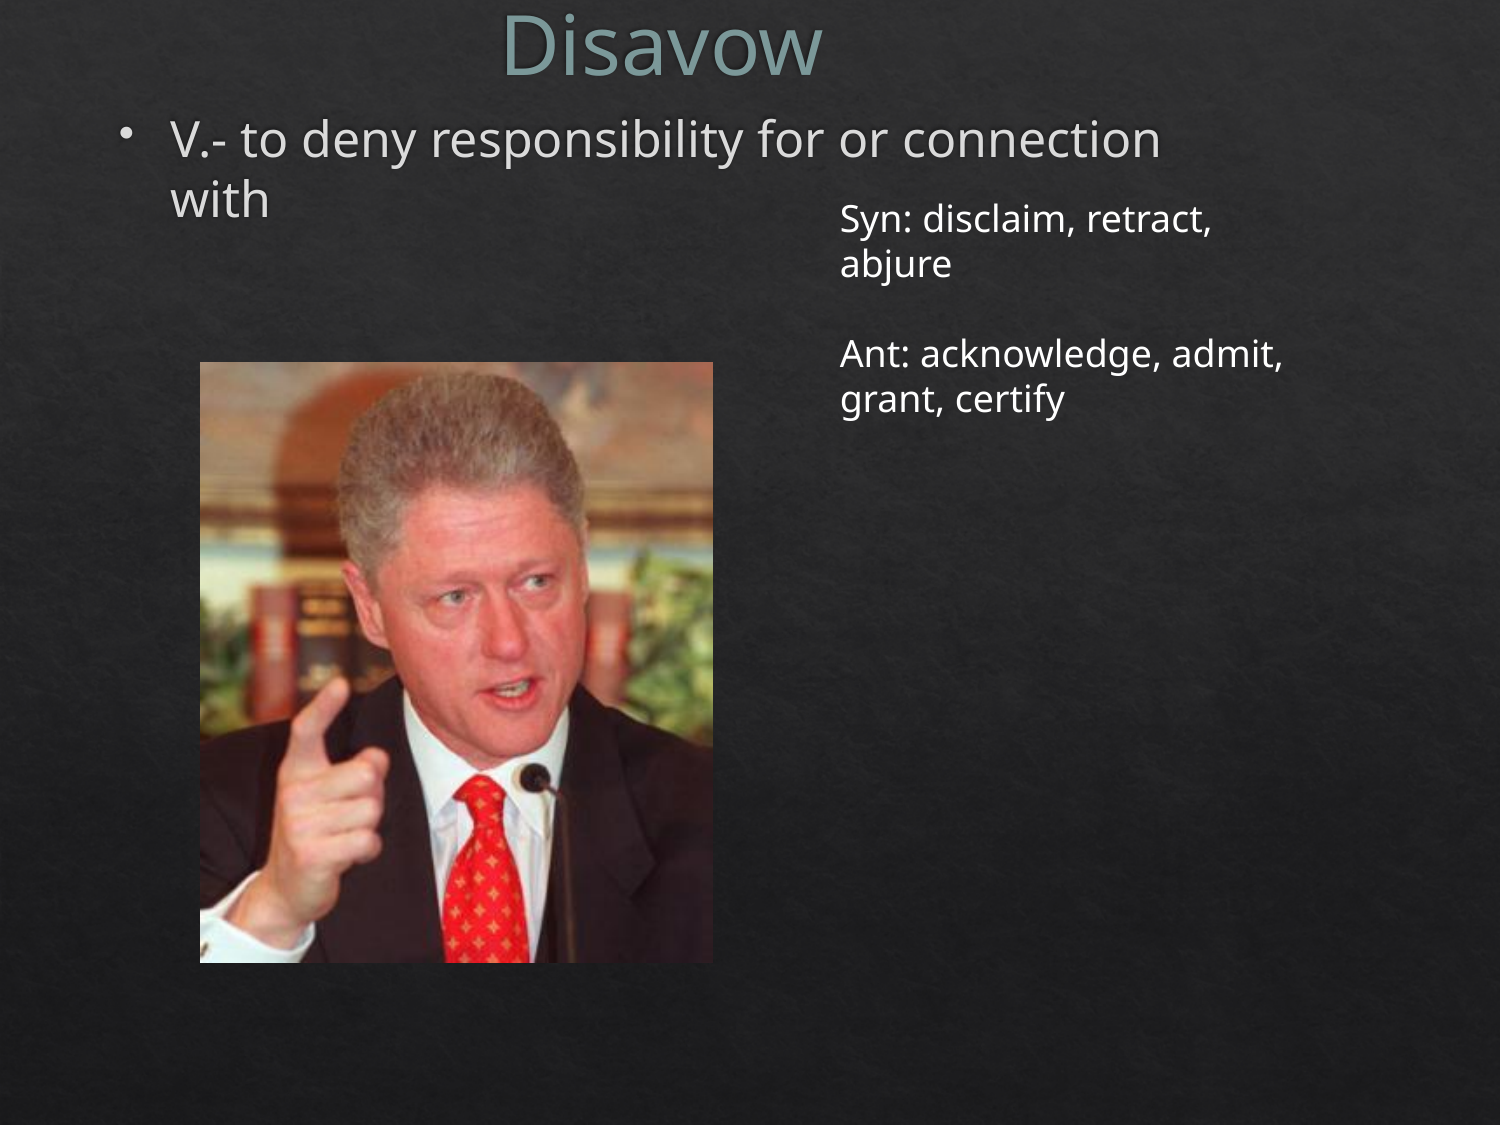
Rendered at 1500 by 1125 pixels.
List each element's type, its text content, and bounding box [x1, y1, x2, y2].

title Disavow [24, 0, 1299, 122]
list V.- to deny responsibility for or connection with [99, 99, 1225, 213]
picture [199, 362, 714, 963]
text_box Syn: disclaim, retract, abjure Ant: acknowledge, admit, grant, certify [825, 187, 1325, 428]
